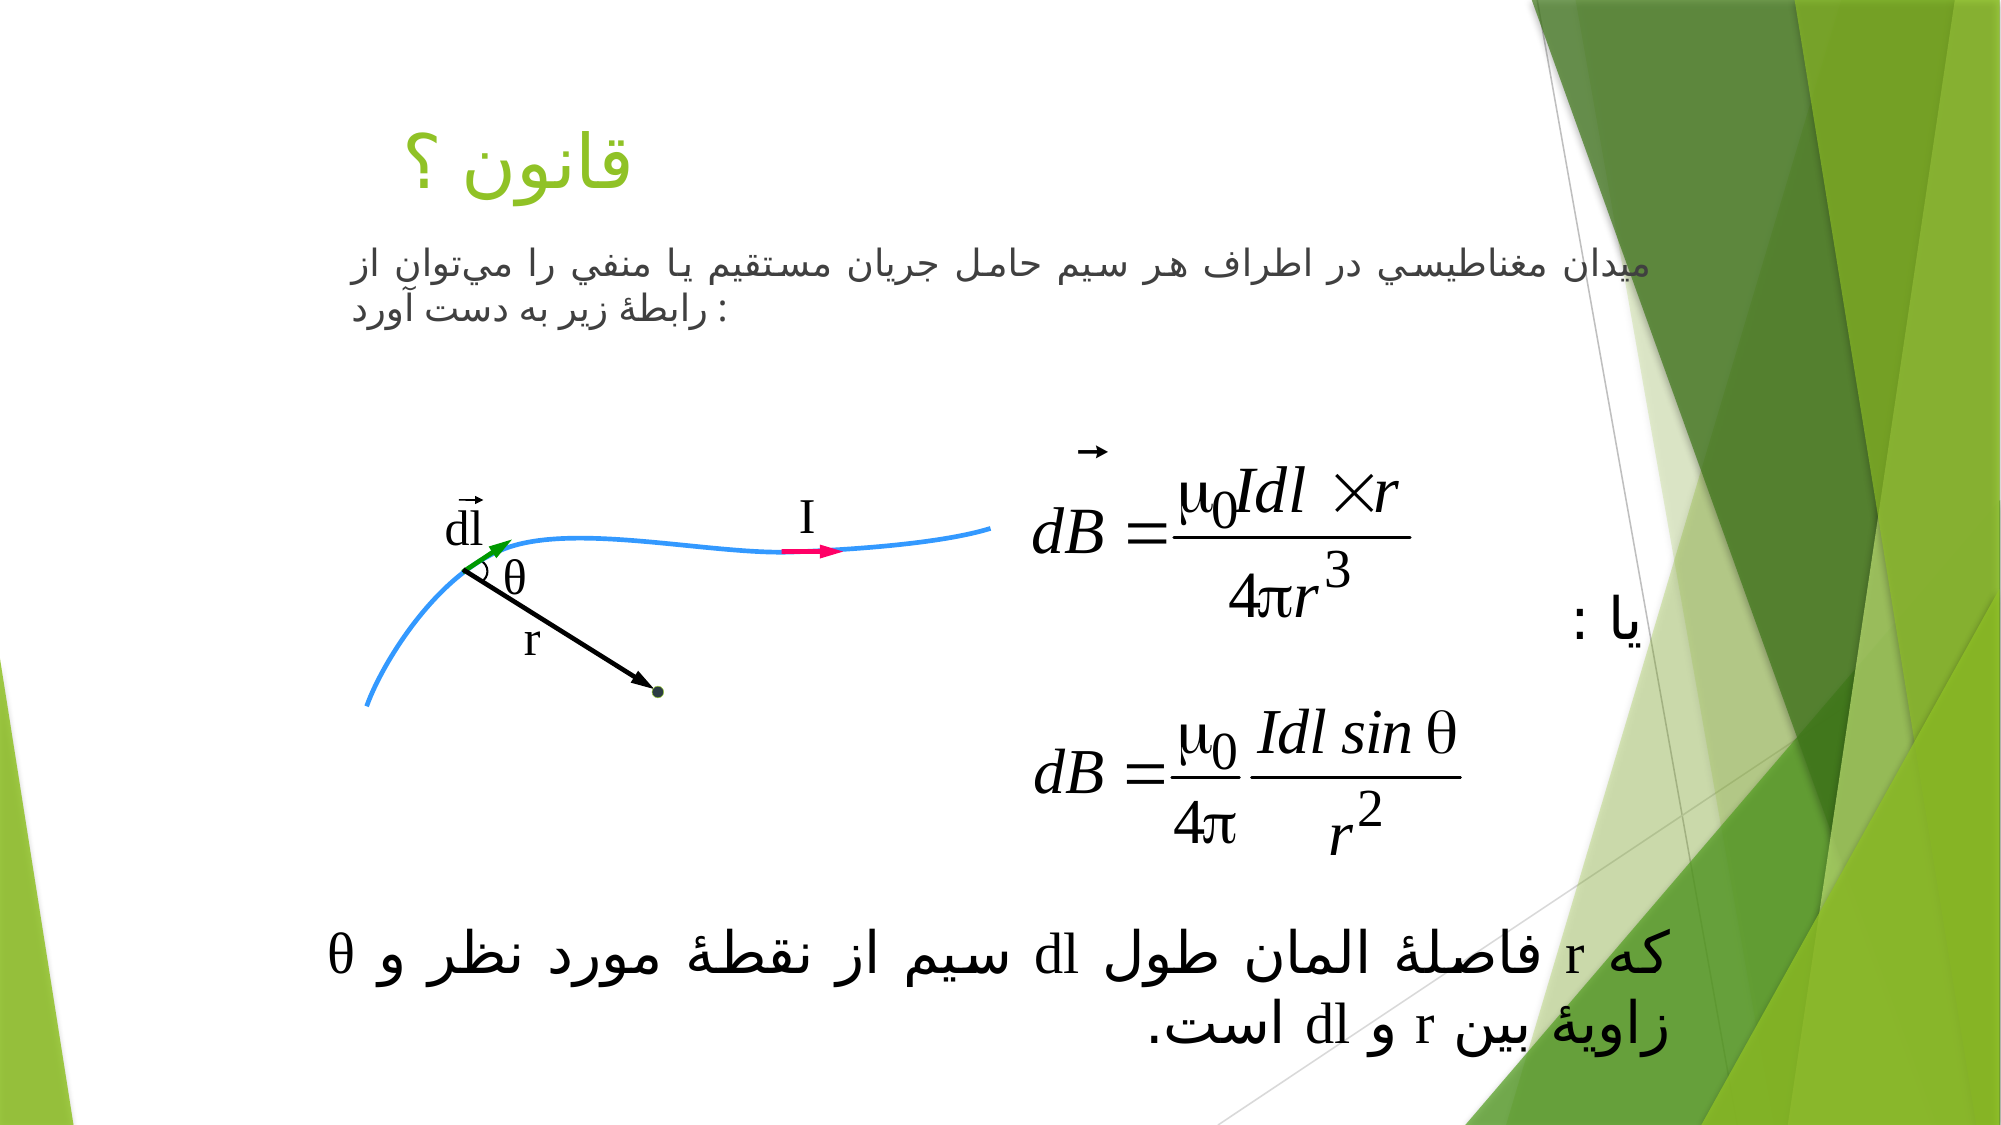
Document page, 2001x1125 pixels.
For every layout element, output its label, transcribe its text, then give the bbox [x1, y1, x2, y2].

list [1023, 691, 1473, 869]
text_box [366, 475, 989, 705]
text_box كه r فاصلۀ المان طول dl سيم از نقطۀ مورد نظر و θ زاويۀ بين r و dl است. [309, 907, 1686, 1063]
title قانون ؟ [367, 106, 1681, 244]
list ميدان مغناطيسي در اطراف هر سيم حامل جريان مستقيم يا منفي را مي‌توان از رابطۀ زير به دست آورد : [336, 231, 1671, 417]
text_box يا : [1536, 574, 1658, 659]
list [1020, 431, 1424, 632]
